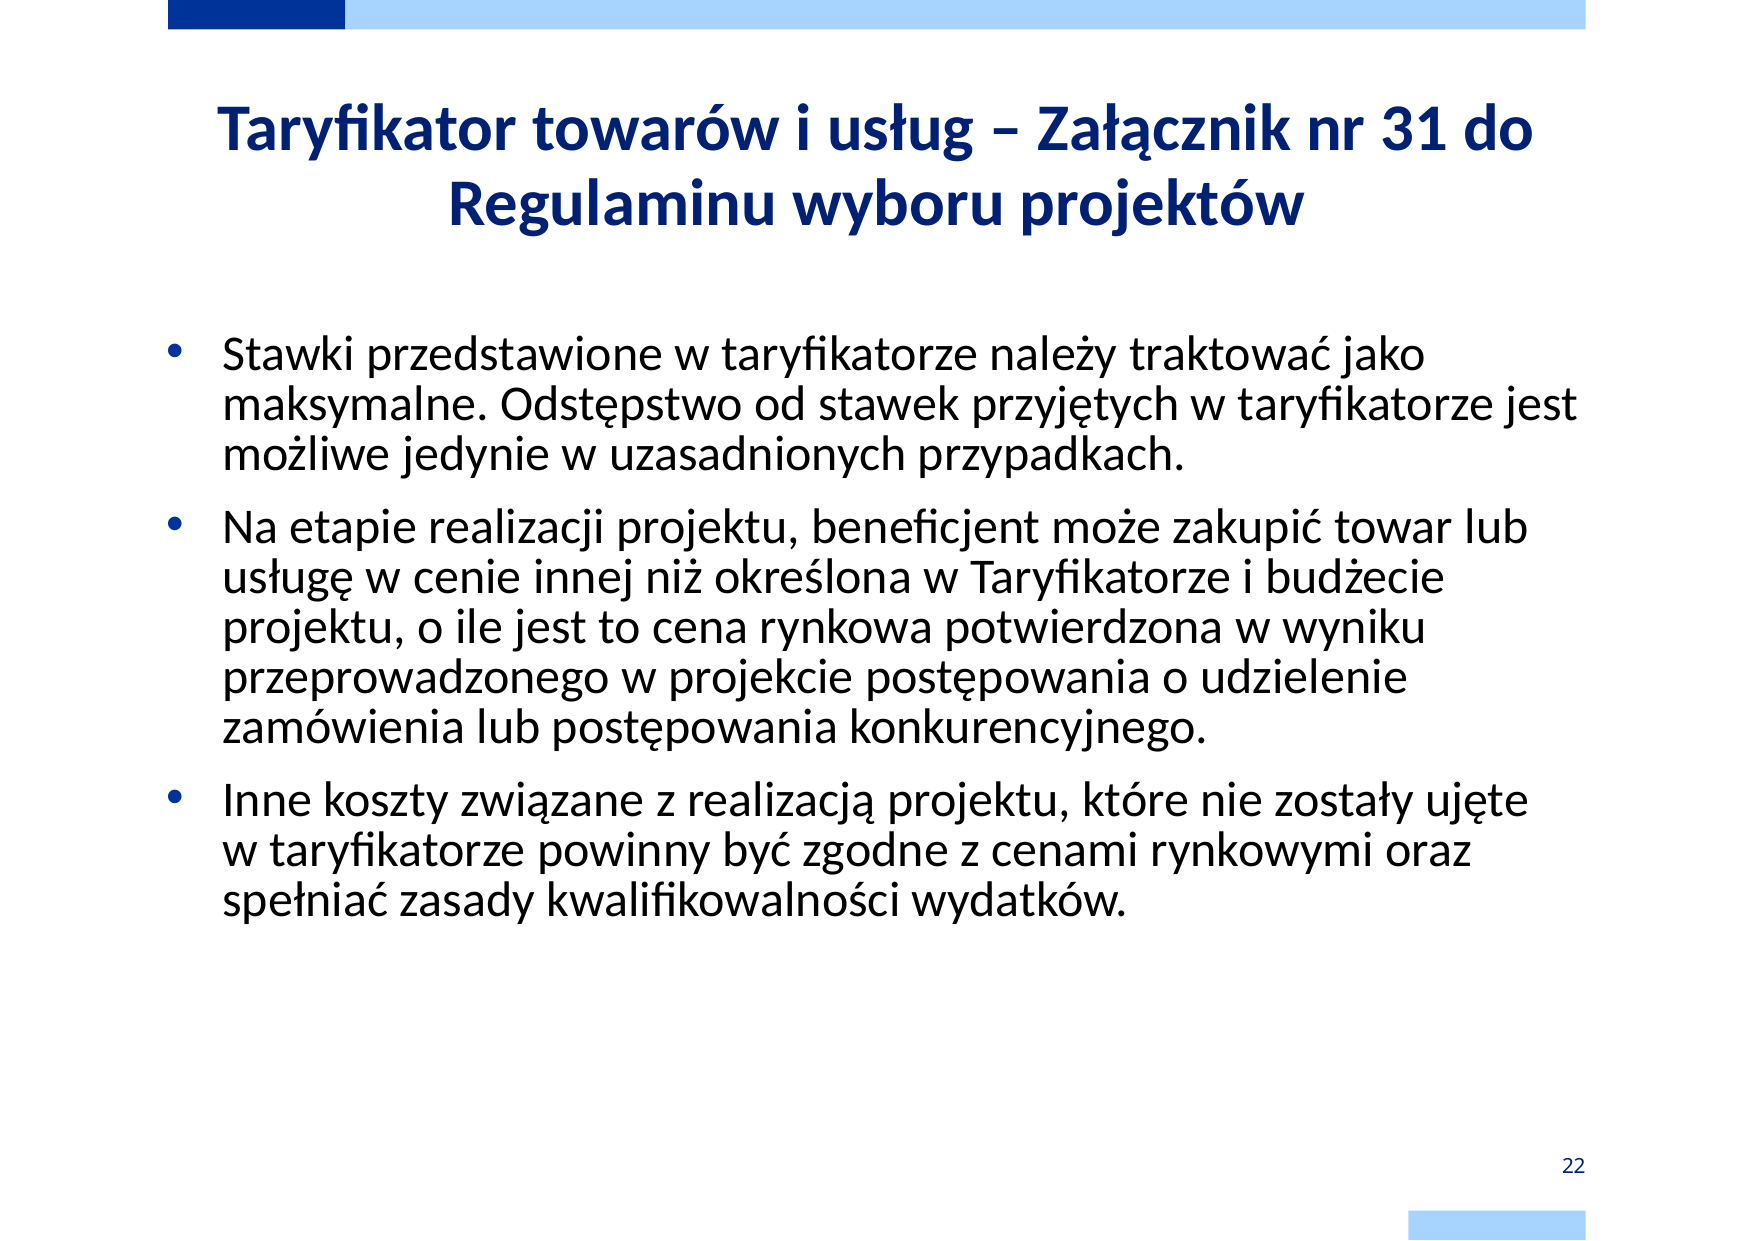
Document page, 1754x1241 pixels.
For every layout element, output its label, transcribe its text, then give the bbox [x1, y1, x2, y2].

title Taryfikator towarów i usług – Załącznik nr 31 do Regulaminu wyboru projektów [168, 88, 1586, 243]
list Stawki przedstawione w taryfikatorze należy traktować jako maksymalne. Odstępstwo od stawek przyjętych w taryfikatorze jest możliwe jedynie w uzasadnionych przypadkach. Na etapie realizacji projektu, beneficjent może zakupić towar lub usługę w cenie innej niż określona w Taryfikatorze i budżecie projektu, o ile jest to cena rynkowa potwierdzona w wyniku przeprowadzonego w projekcie postępowania o udzielenie zamówienia lub postępowania konkurencyjnego. Inne koszty związane z realizacją projektu, które nie zostały ujęte w taryfikatorze powinny być zgodne z cenami rynkowymi oraz spełniać zasady kwalifikowalności wydatków. [166, 330, 1584, 1099]
slide_number 22 [1408, 1151, 1586, 1182]
